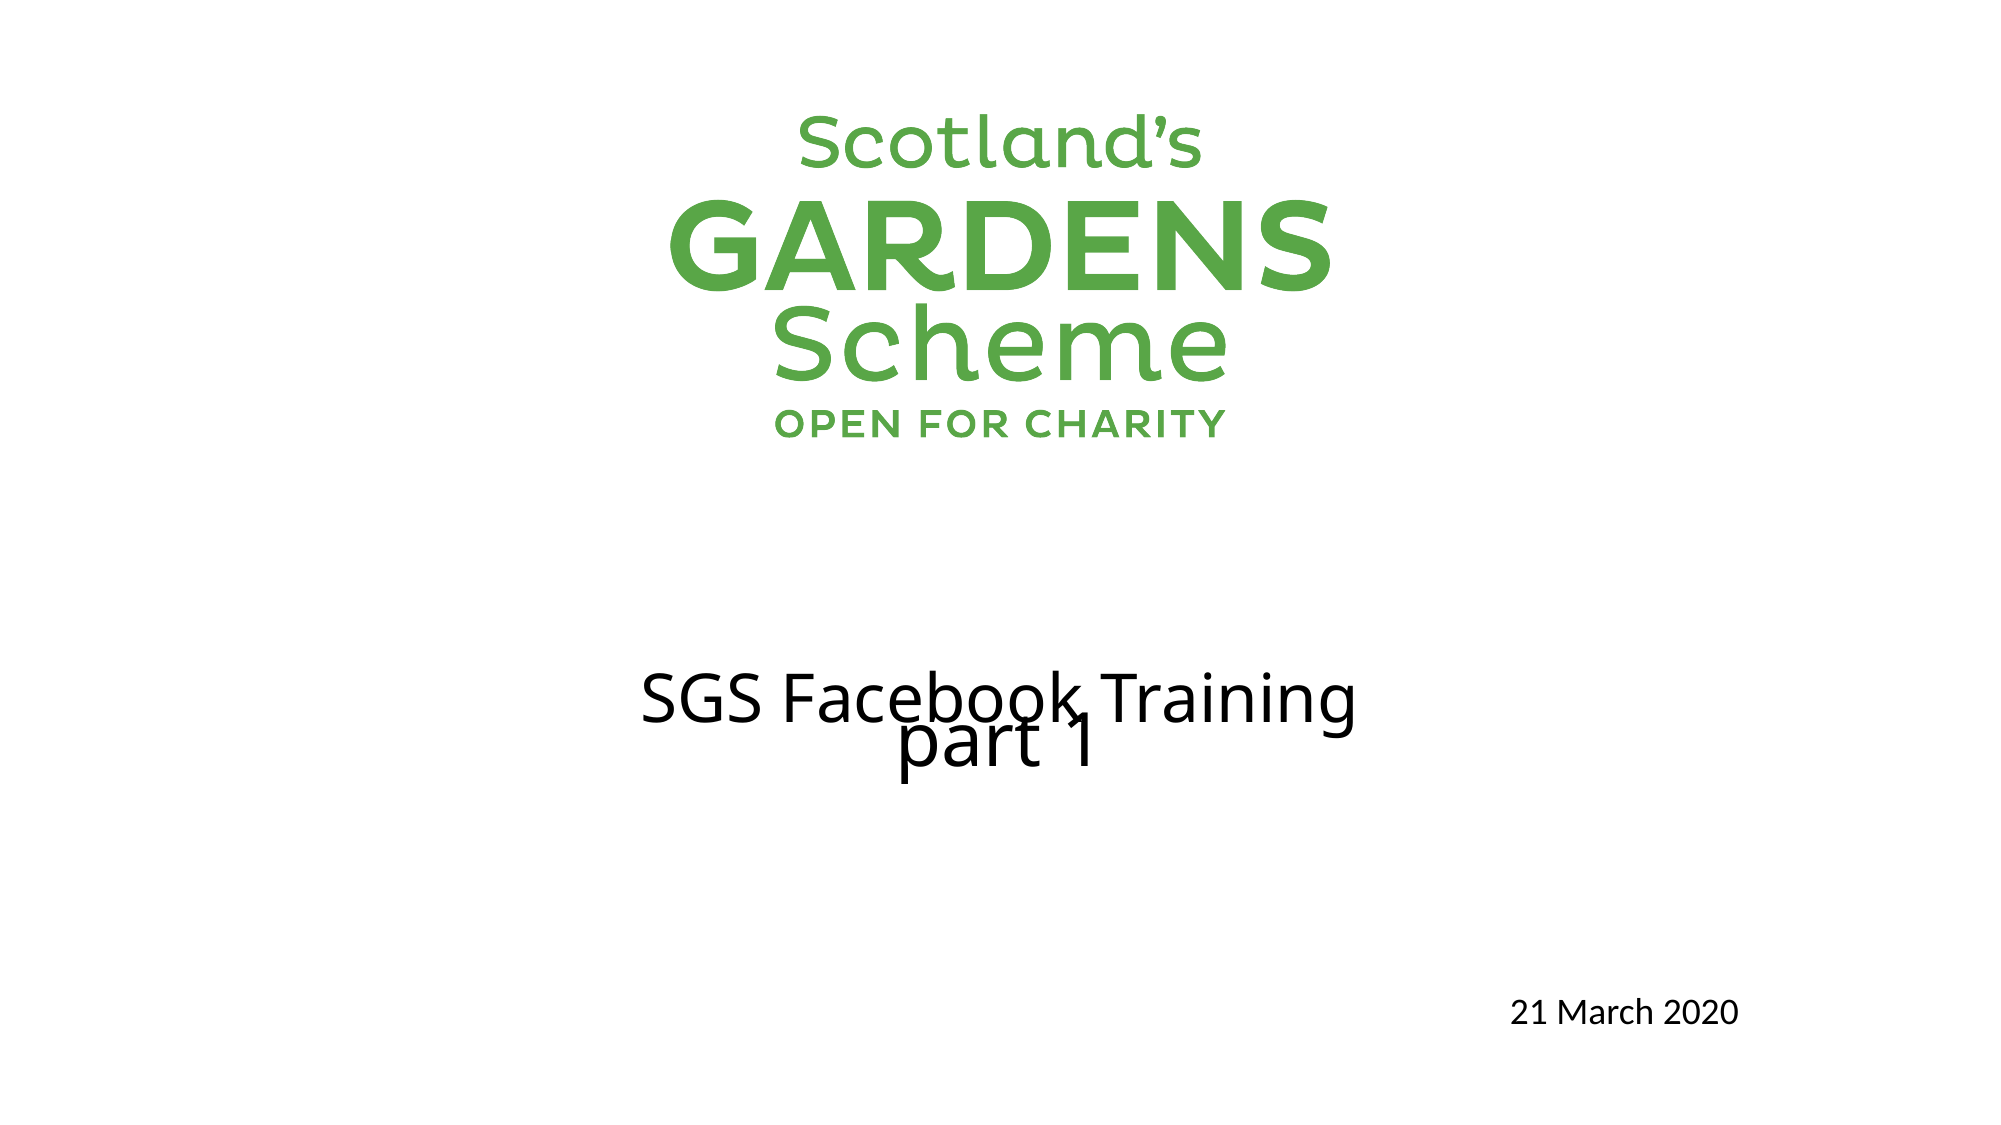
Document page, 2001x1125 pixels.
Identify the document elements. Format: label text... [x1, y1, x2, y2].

title SGS Facebook Training [249, 433, 1750, 694]
text_box 21 March 2020 [1495, 979, 2000, 1040]
picture [670, 114, 1330, 438]
subtitle part 1 [249, 694, 1750, 967]
